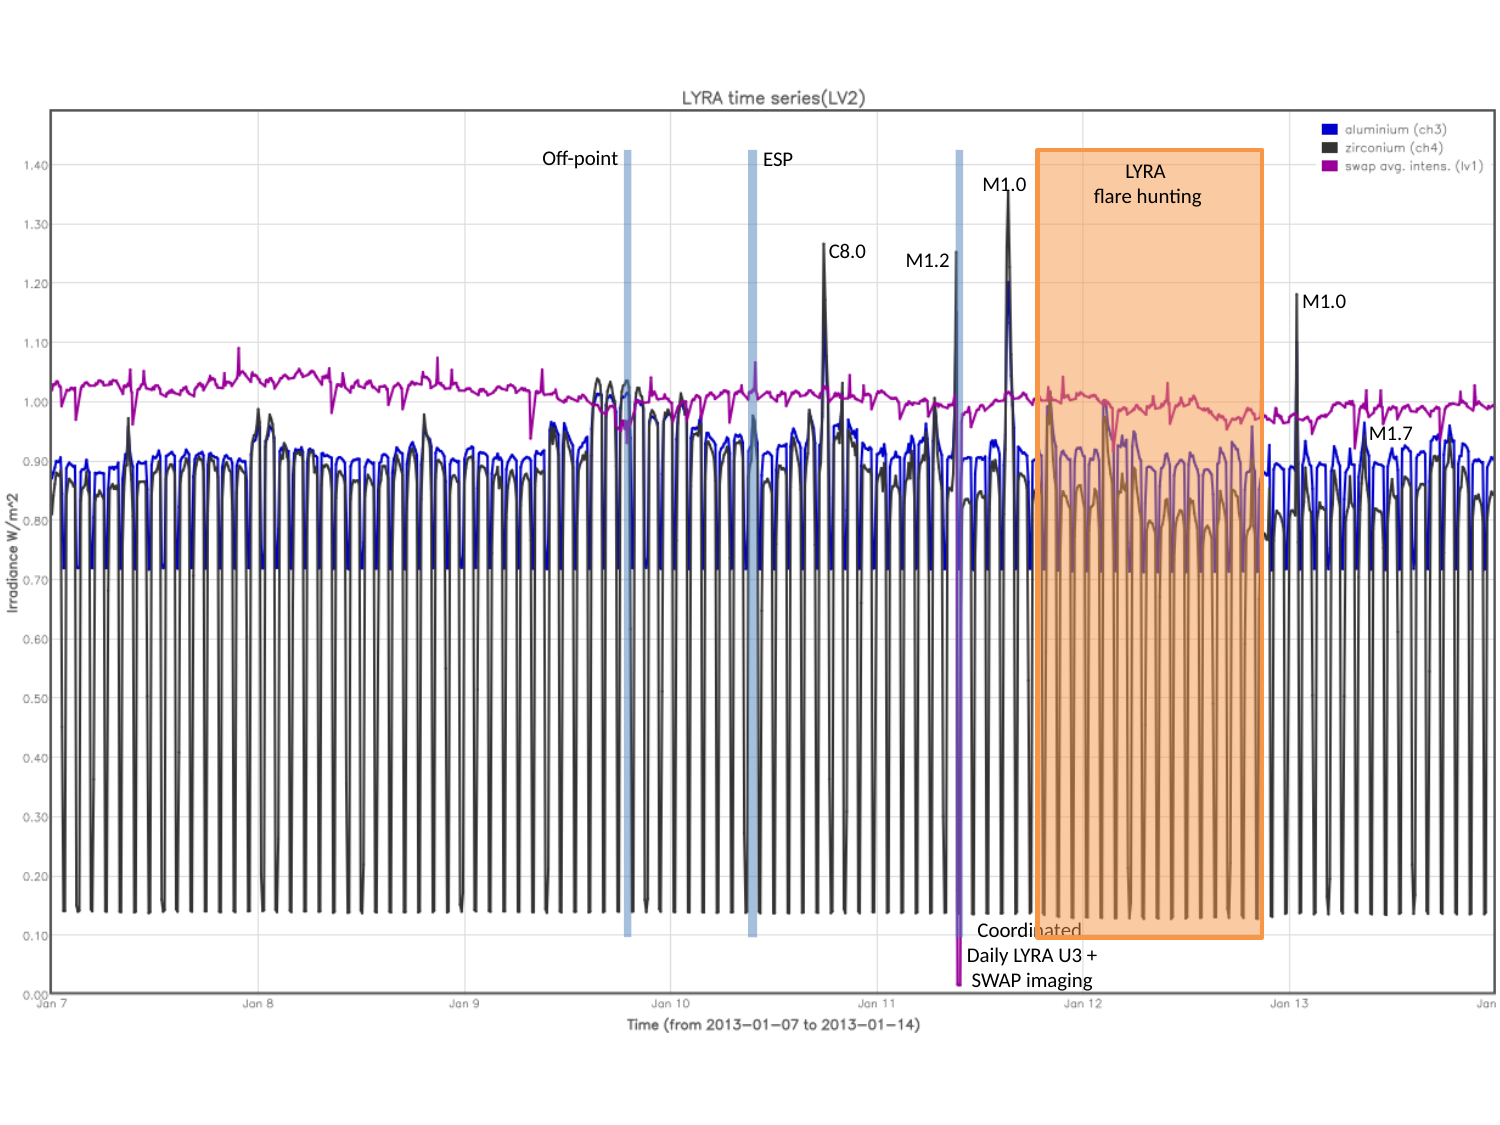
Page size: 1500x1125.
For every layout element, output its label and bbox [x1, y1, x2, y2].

picture [0, 85, 1500, 1040]
